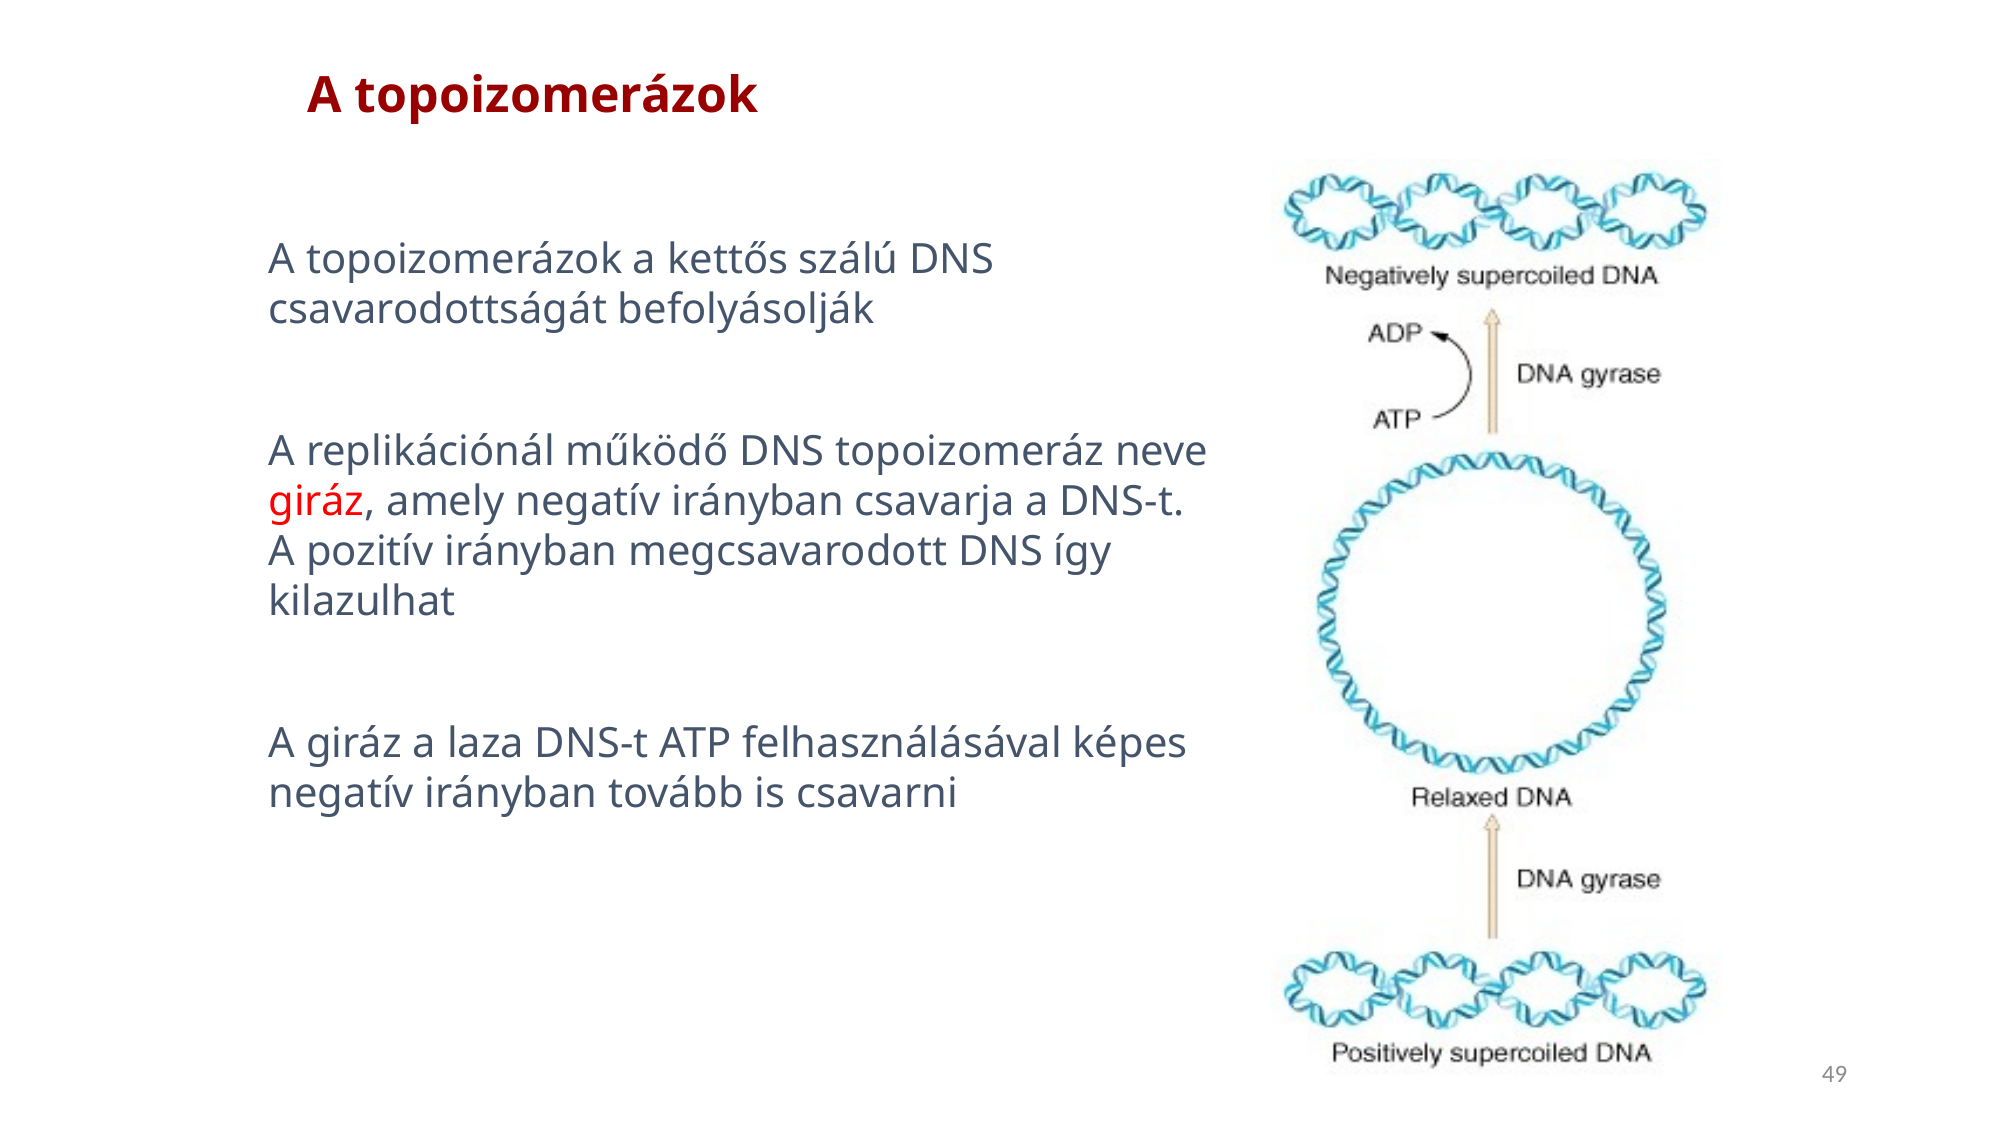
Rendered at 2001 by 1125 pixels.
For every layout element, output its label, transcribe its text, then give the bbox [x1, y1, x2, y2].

title A topoizomerázok [292, 23, 1674, 169]
slide_number 49 [1412, 1042, 1863, 1103]
text_box A topoizomerázok a kettős szálú DNS csavarodottságát befolyásolják A replikációnál működő DNS topoizomeráz neve giráz, amely negatív irányban csavarja a DNS-t. A pozitív irányban megcsavarodott DNS így kilazulhat A giráz a laza DNS-t ATP felhasználásával képes negatív irányban tovább is csavarni [253, 224, 1229, 823]
picture [1271, 159, 1723, 1084]
